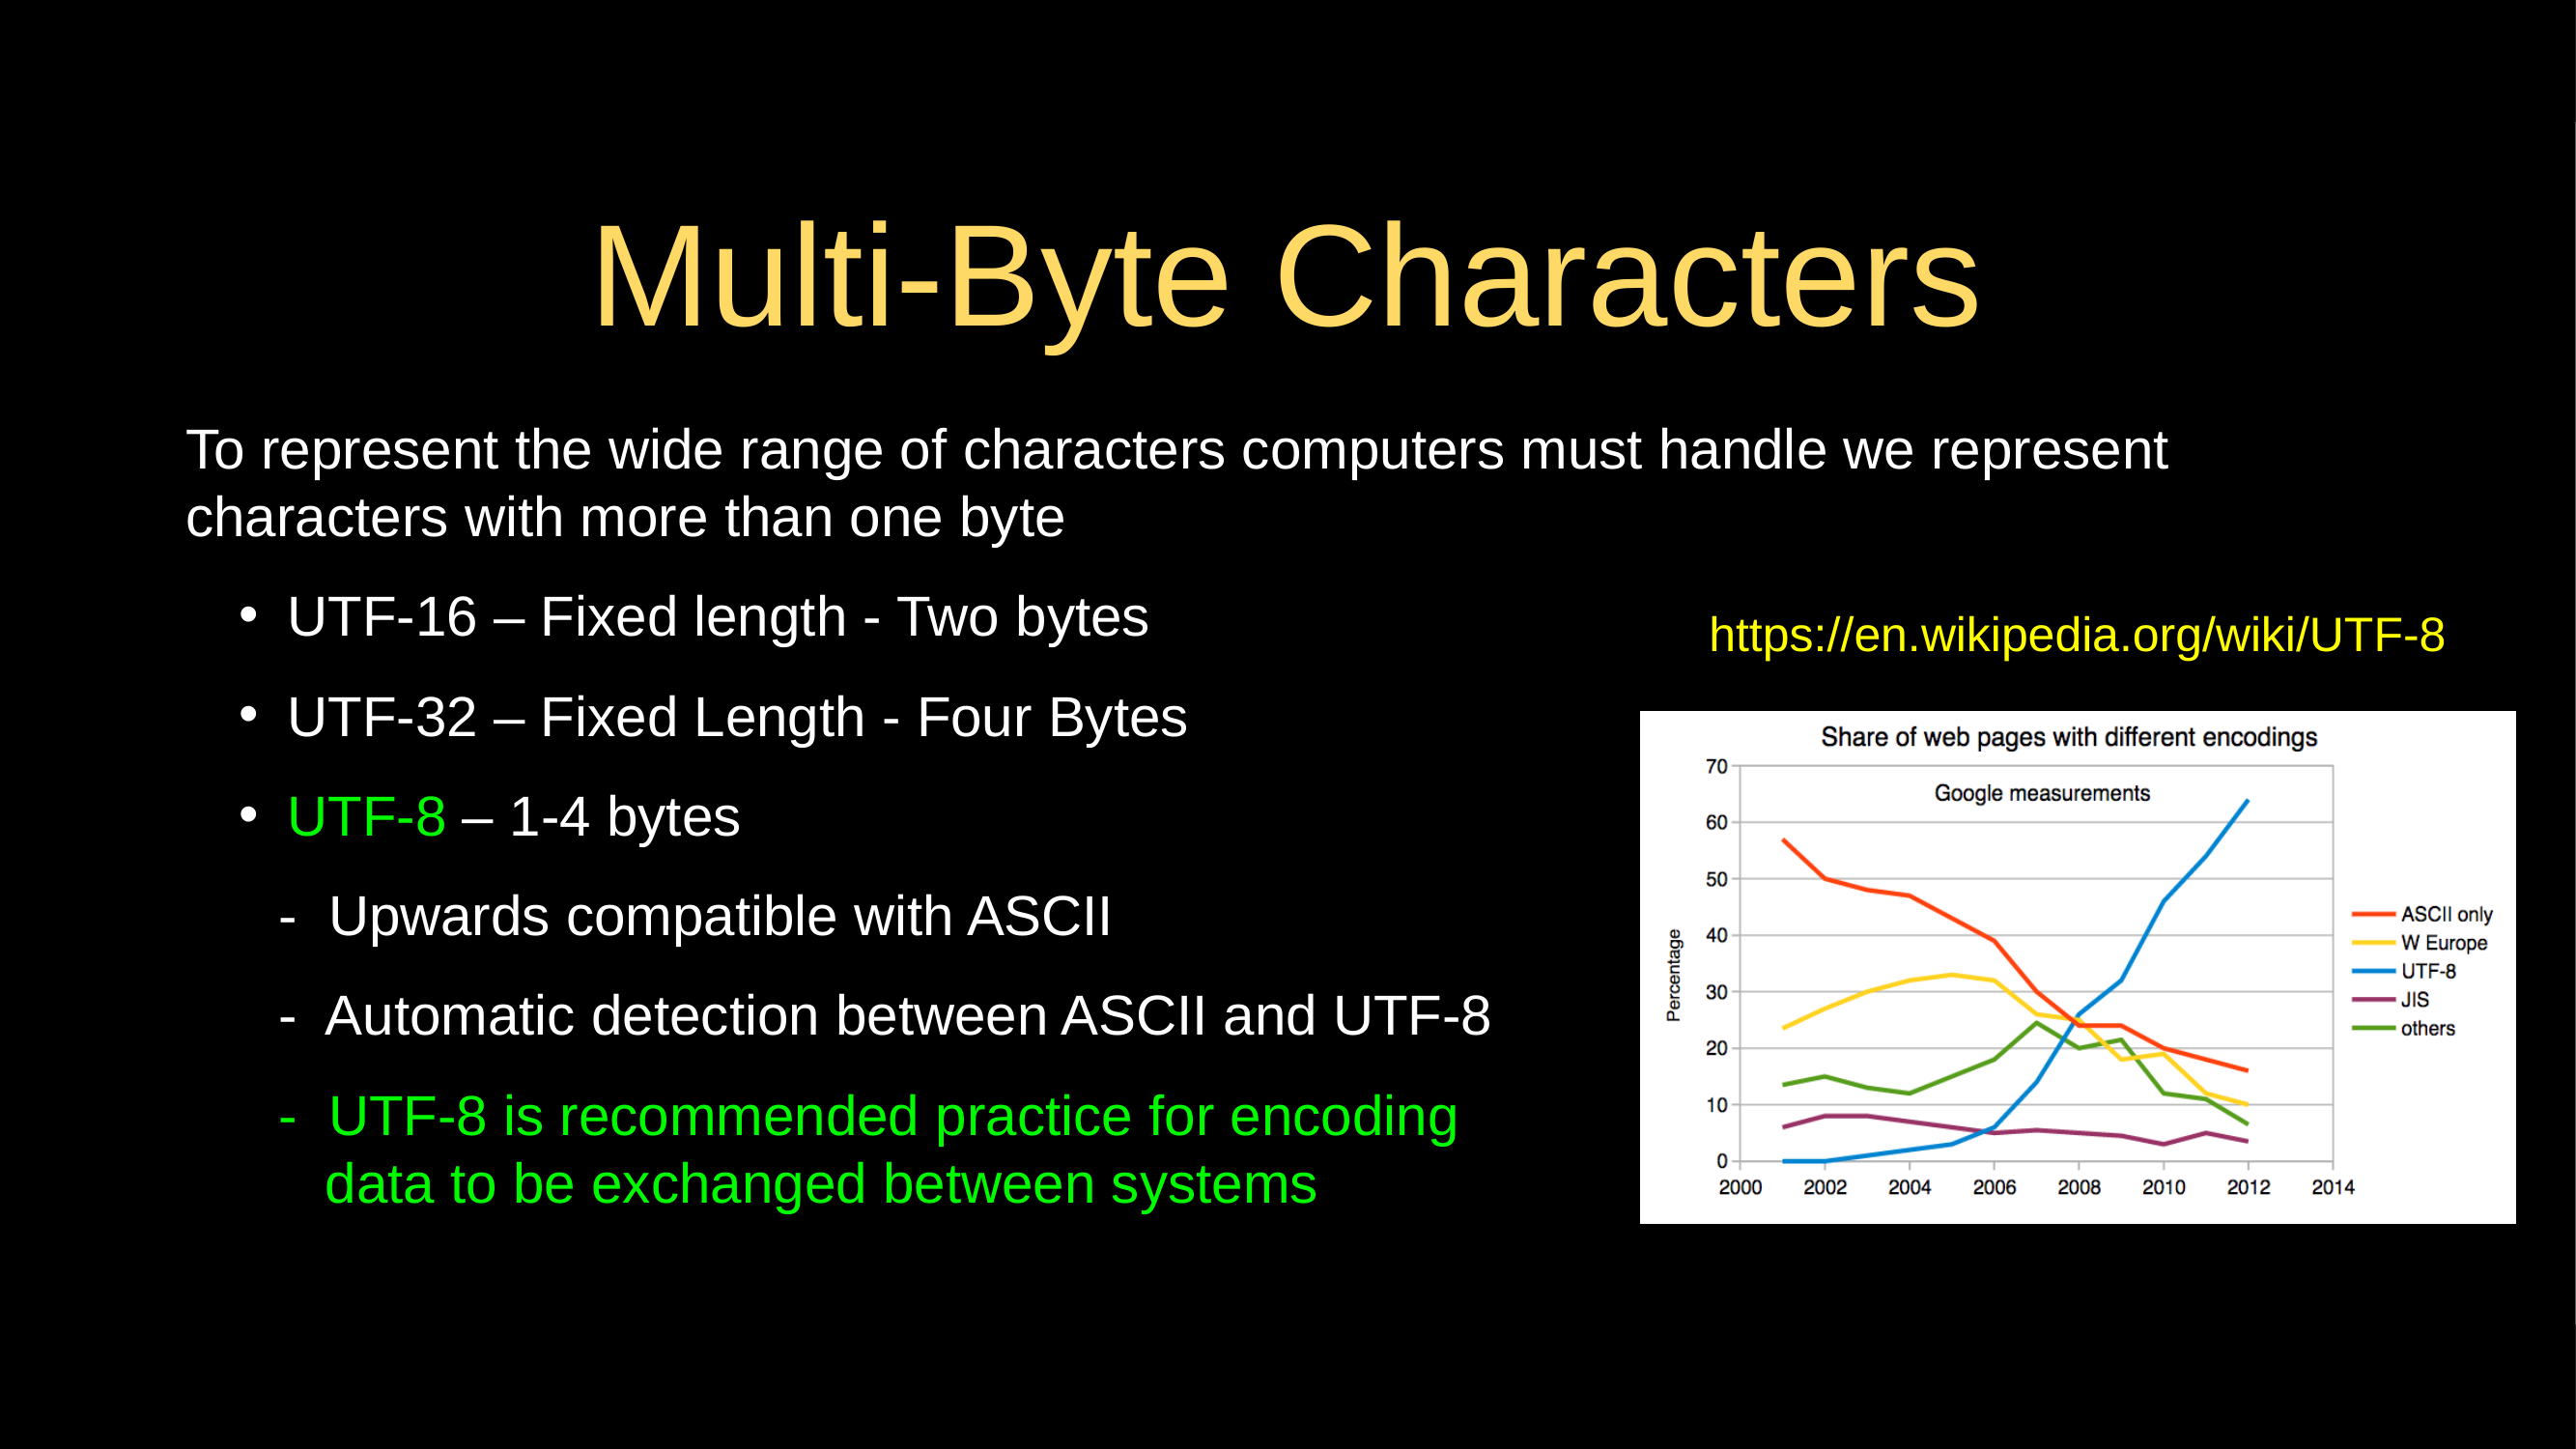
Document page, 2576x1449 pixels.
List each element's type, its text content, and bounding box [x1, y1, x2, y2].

text_box https://en.wikipedia.org/wiki/UTF-8 [1694, 596, 2462, 668]
picture [1640, 710, 2516, 1224]
list To represent the wide range of characters computers must handle we represent characters with more than one byte UTF-16 – Fixed length - Two bytes UTF-32 – Fixed Length - Four Bytes UTF-8 – 1-4 bytes - Upwards compatible with ASCII - Automatic detection between ASCII and UTF-8 - UTF-8 is recommended practice for encoding data to be exchanged between systems [80, 412, 2392, 1351]
title Multi-Byte Characters [183, 133, 2391, 403]
